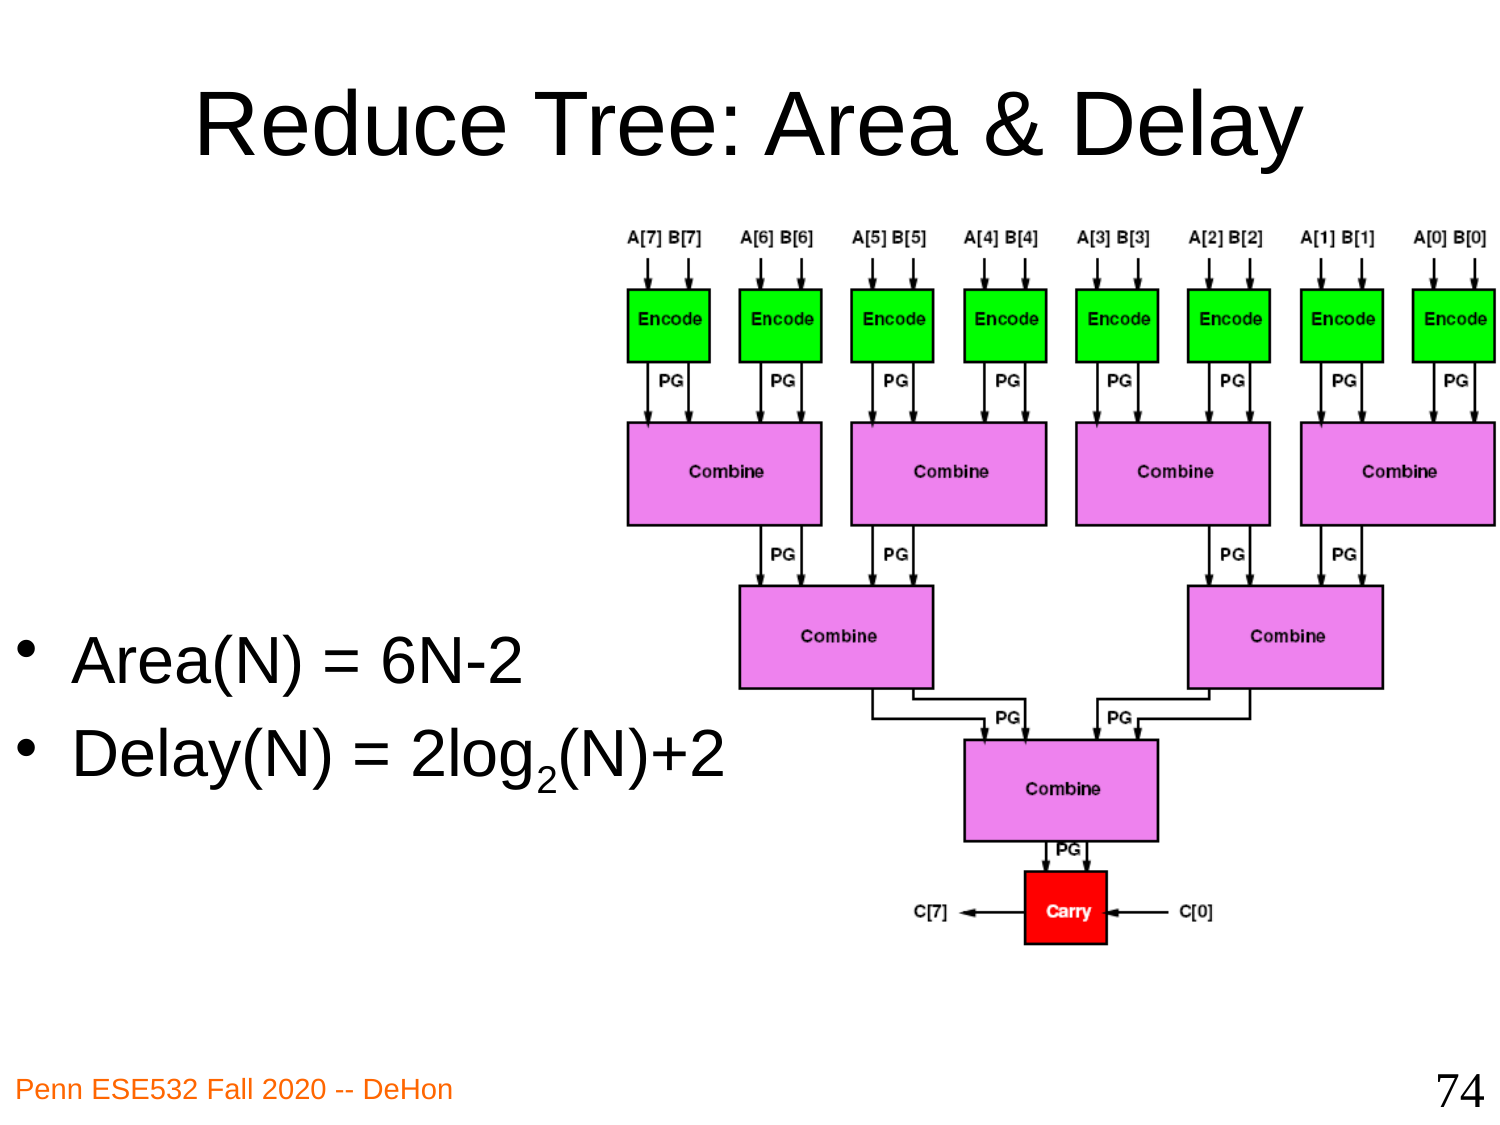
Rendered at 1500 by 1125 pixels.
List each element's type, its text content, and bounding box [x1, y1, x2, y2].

list Area(N) = 6N-2 Delay(N) = 2log2(N)+2 [0, 224, 618, 801]
slide_number Penn ESE532 Fall 2020 -- DeHon [0, 1062, 576, 1125]
title Reduce Tree: Area & Delay [112, 24, 1388, 213]
slide_number 74 [1187, 1049, 1500, 1125]
picture [619, 224, 1500, 952]
